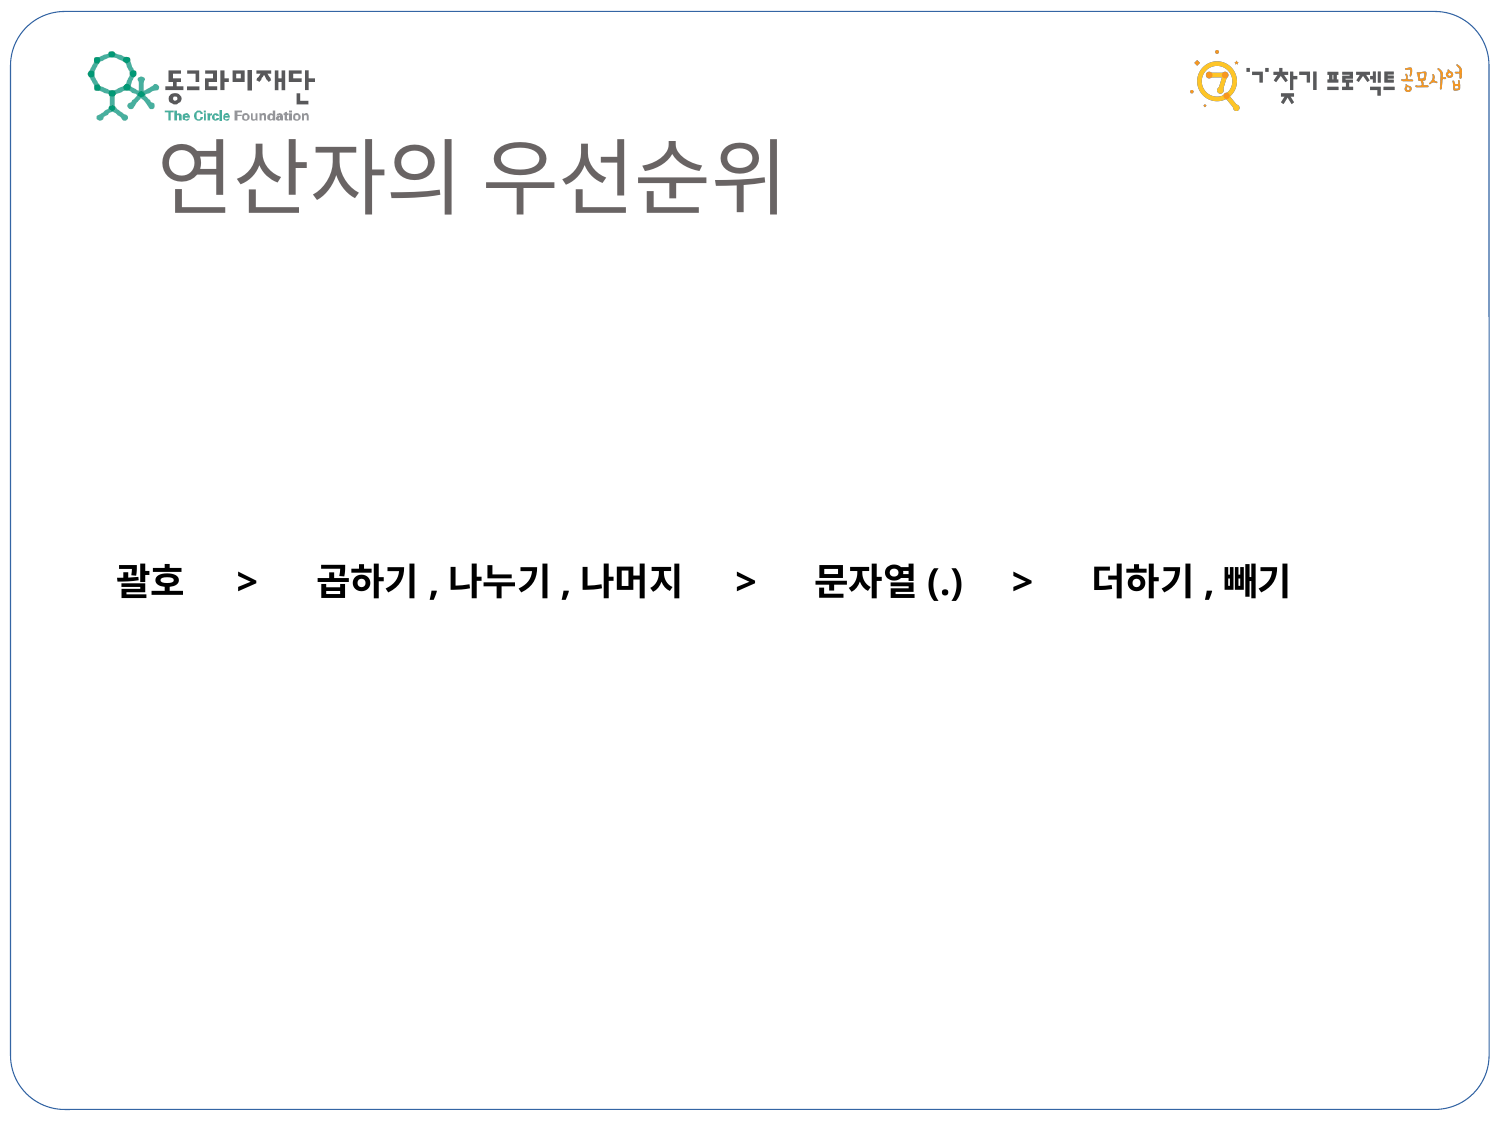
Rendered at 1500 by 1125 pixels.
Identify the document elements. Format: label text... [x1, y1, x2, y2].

text_box 괄호 > 곱하기,나누기,나머지 > 문자열(.) > 더하기,빼기 [108, 550, 1301, 611]
picture [1190, 50, 1462, 112]
title 연산자의 우선순위 [149, 44, 1426, 234]
picture [76, 45, 326, 132]
